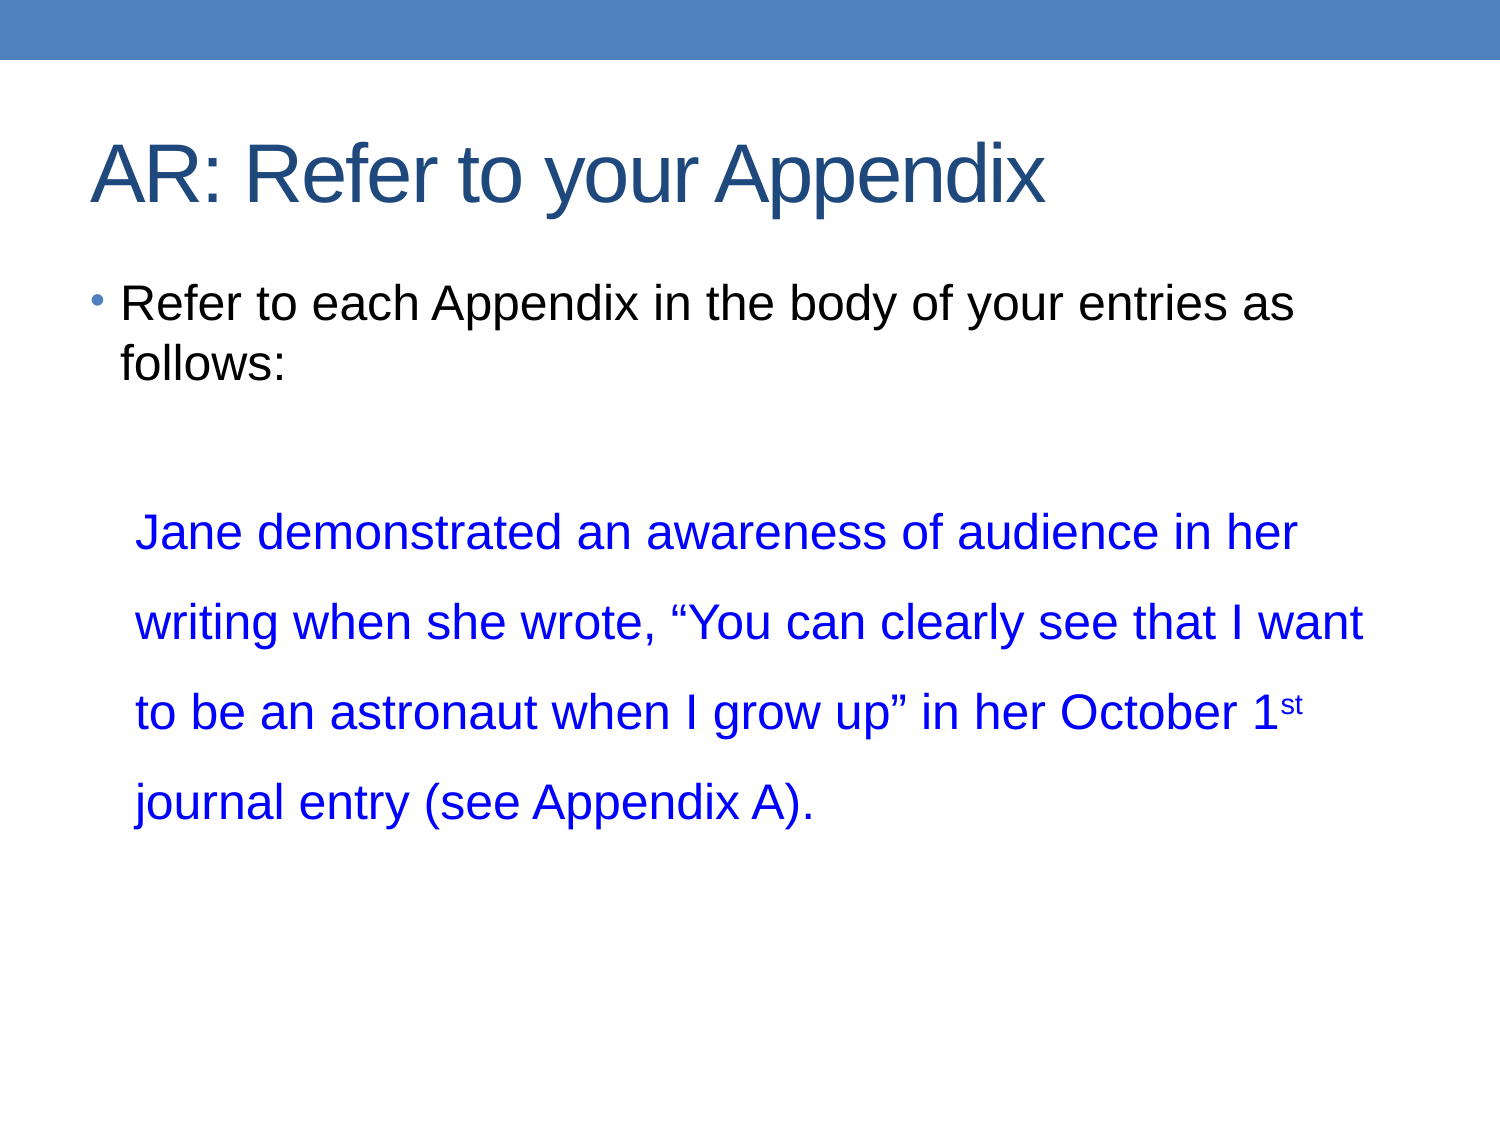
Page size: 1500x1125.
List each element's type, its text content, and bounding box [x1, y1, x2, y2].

title AR: Refer to your Appendix [75, 87, 1425, 250]
list Refer to each Appendix in the body of your entries as follows: Jane demonstrated an awareness of audience in her writing when she wrote, “You can clearly see that I want to be an astronaut when I grow up” in her October 1st journal entry (see Appendix A). [75, 262, 1425, 1063]
